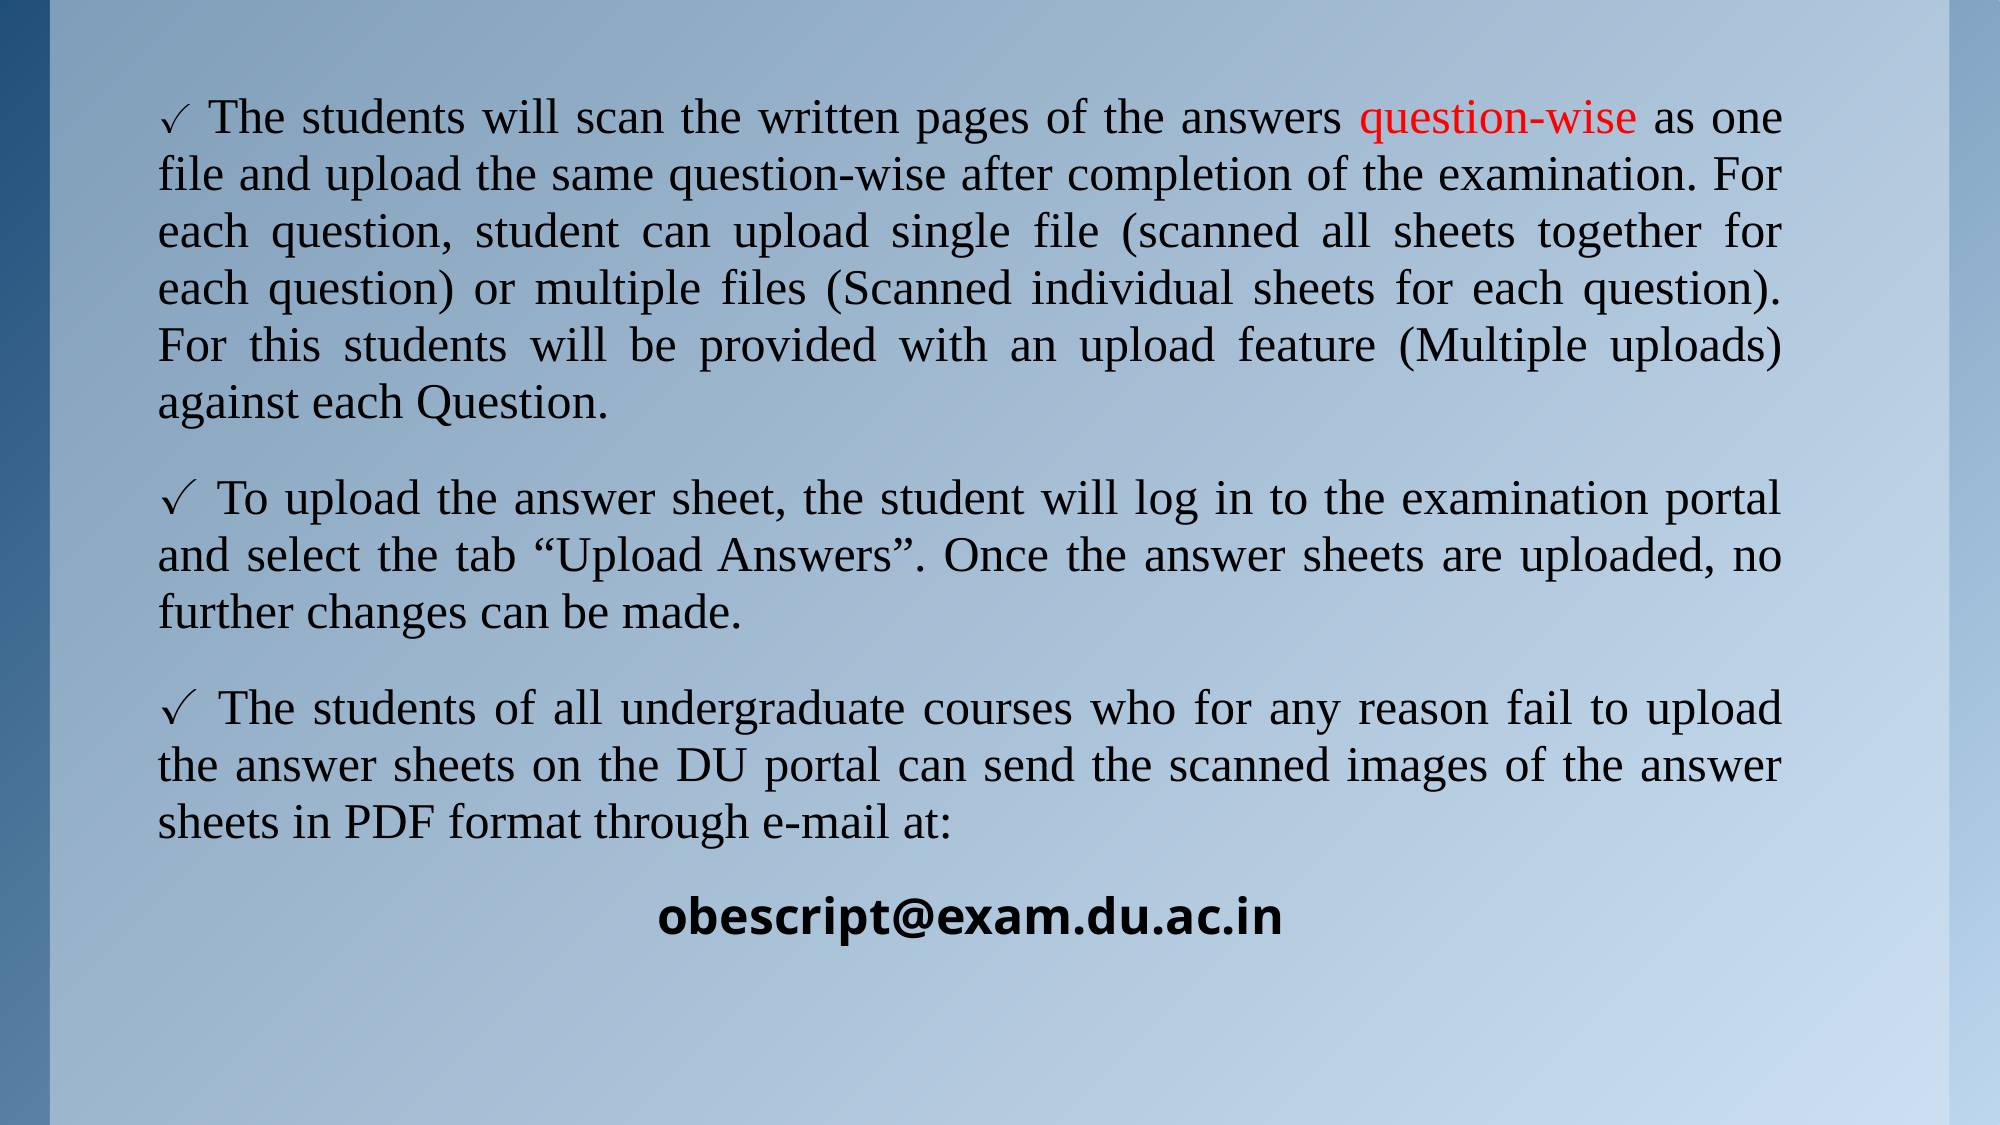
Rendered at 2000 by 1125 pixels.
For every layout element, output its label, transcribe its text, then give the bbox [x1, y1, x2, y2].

list ✓ The students will scan the written pages of the answers question-wise as one file and upload the same question-wise after completion of the examination. For each question, student can upload single file (scanned all sheets together for each question) or multiple files (Scanned individual sheets for each question). For this students will be provided with an upload feature (Multiple uploads) against each Question. ✓ To upload the answer sheet, the student will log in to the examination portal and select the tab “Upload Answers”. Once the answer sheets are uploaded, no further changes can be made. ✓ The students of all undergraduate courses who for any reason fail to upload the answer sheets on the DU portal can send the scanned images of the answer sheets in PDF format through e-mail at: obescript@exam.du.ac.in [137, 78, 1804, 1035]
